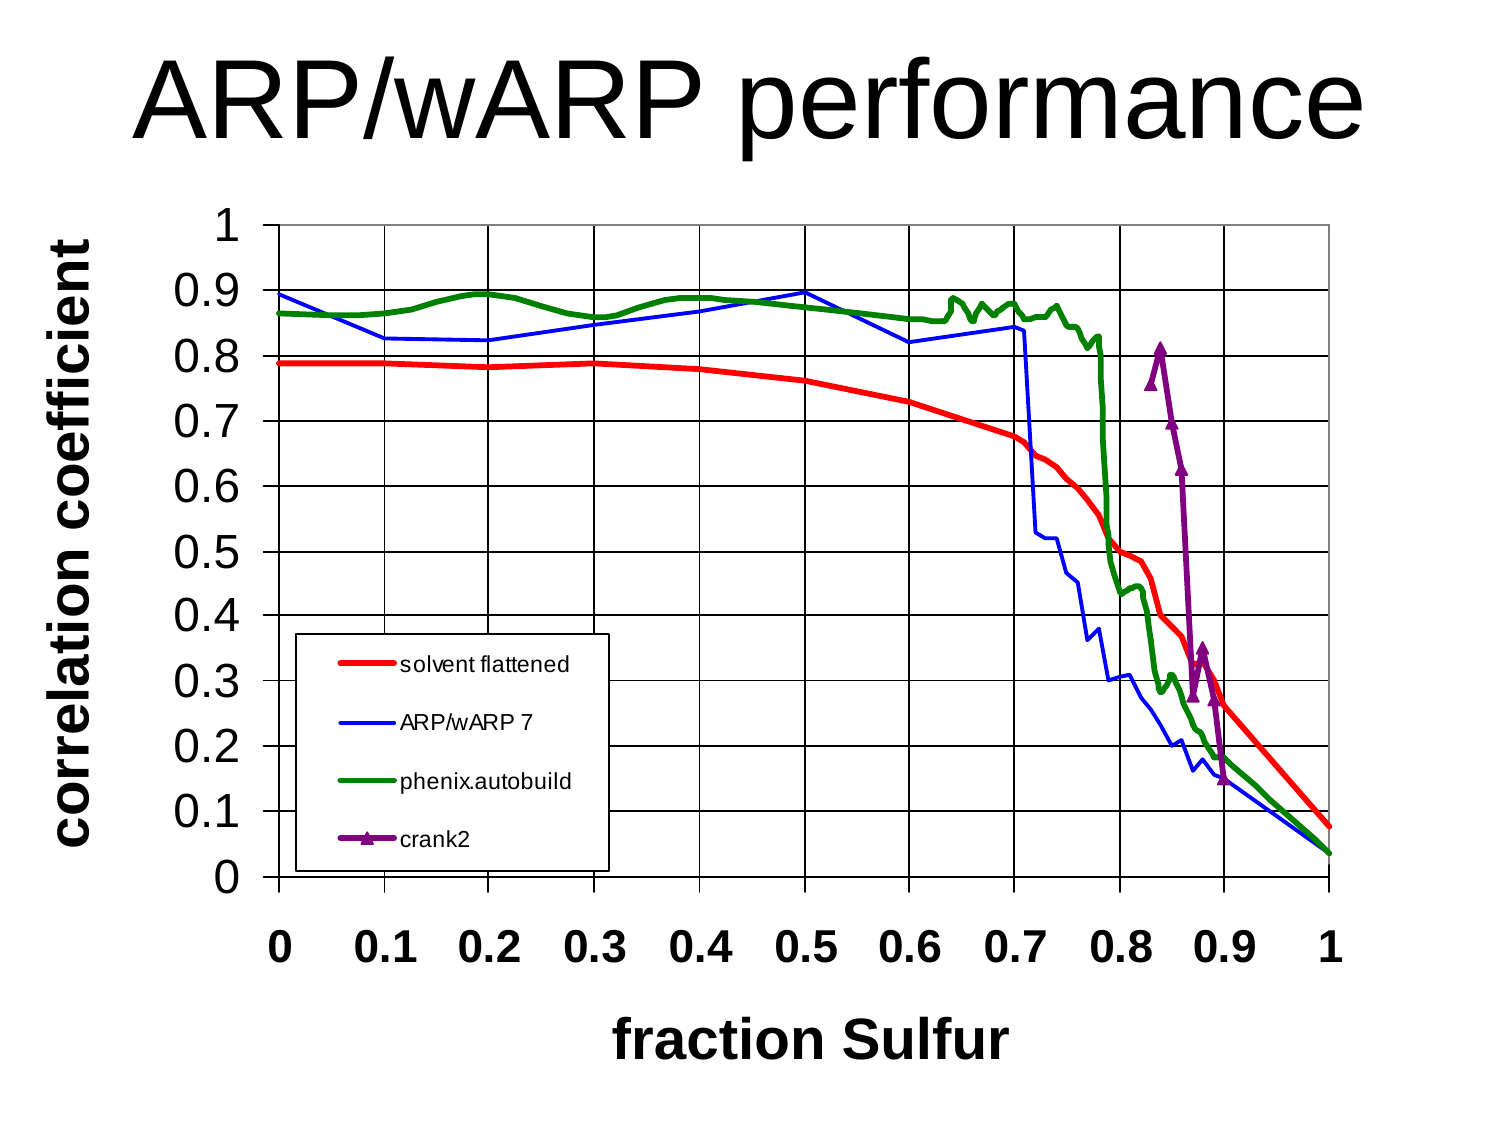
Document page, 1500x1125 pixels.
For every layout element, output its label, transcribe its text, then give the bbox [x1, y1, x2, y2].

text_box correlation coefficient [22, 224, 104, 865]
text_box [109, 153, 1413, 1089]
title ARP/wARP performance [112, 0, 1388, 152]
